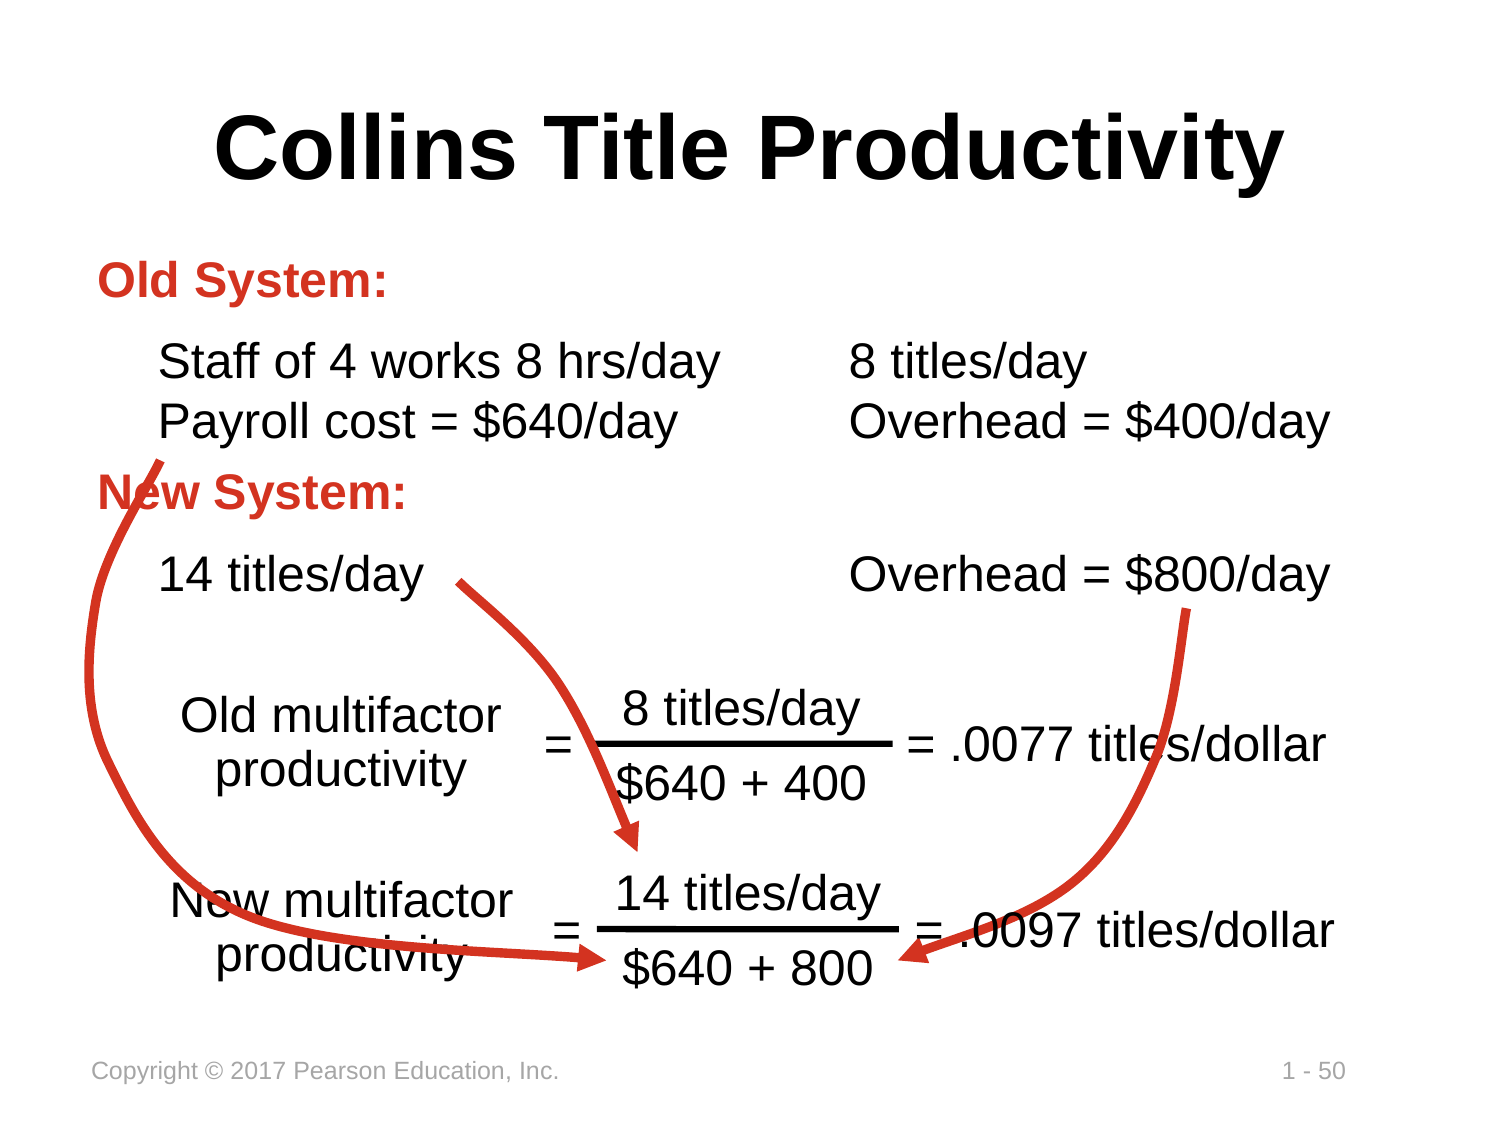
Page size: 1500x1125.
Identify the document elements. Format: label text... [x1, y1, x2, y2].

text_box = .0097 titles/dollar [1189, 889, 1351, 965]
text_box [132, 968, 591, 993]
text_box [80, 452, 1353, 610]
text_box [80, 239, 1353, 451]
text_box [82, 460, 1187, 961]
title Collins Title Productivity [112, 71, 1388, 216]
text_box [596, 968, 900, 1003]
text_box = .0077 titles/dollar [1191, 704, 1343, 780]
